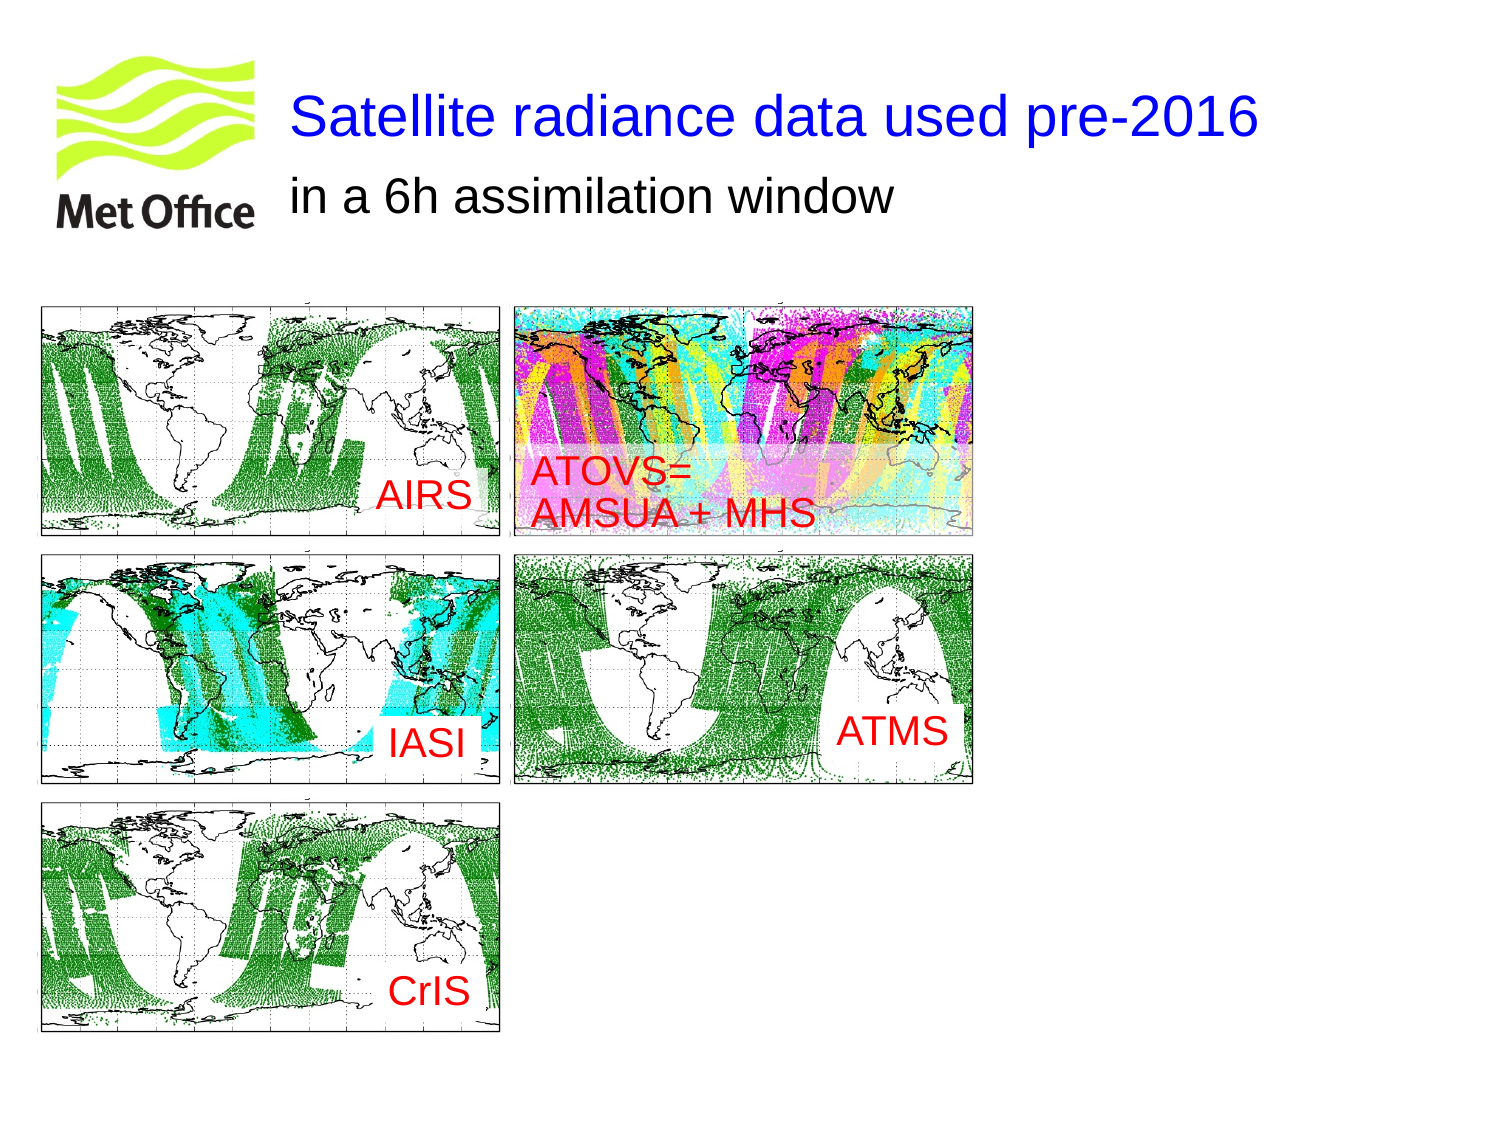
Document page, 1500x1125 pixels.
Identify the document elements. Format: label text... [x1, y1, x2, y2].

text_box ATOVS= AMSUA + MHS [978, 443, 987, 544]
title Satellite radiance data used pre-2016 in a 6h assimilation window [289, 61, 1500, 224]
picture [0, 0, 1500, 1125]
